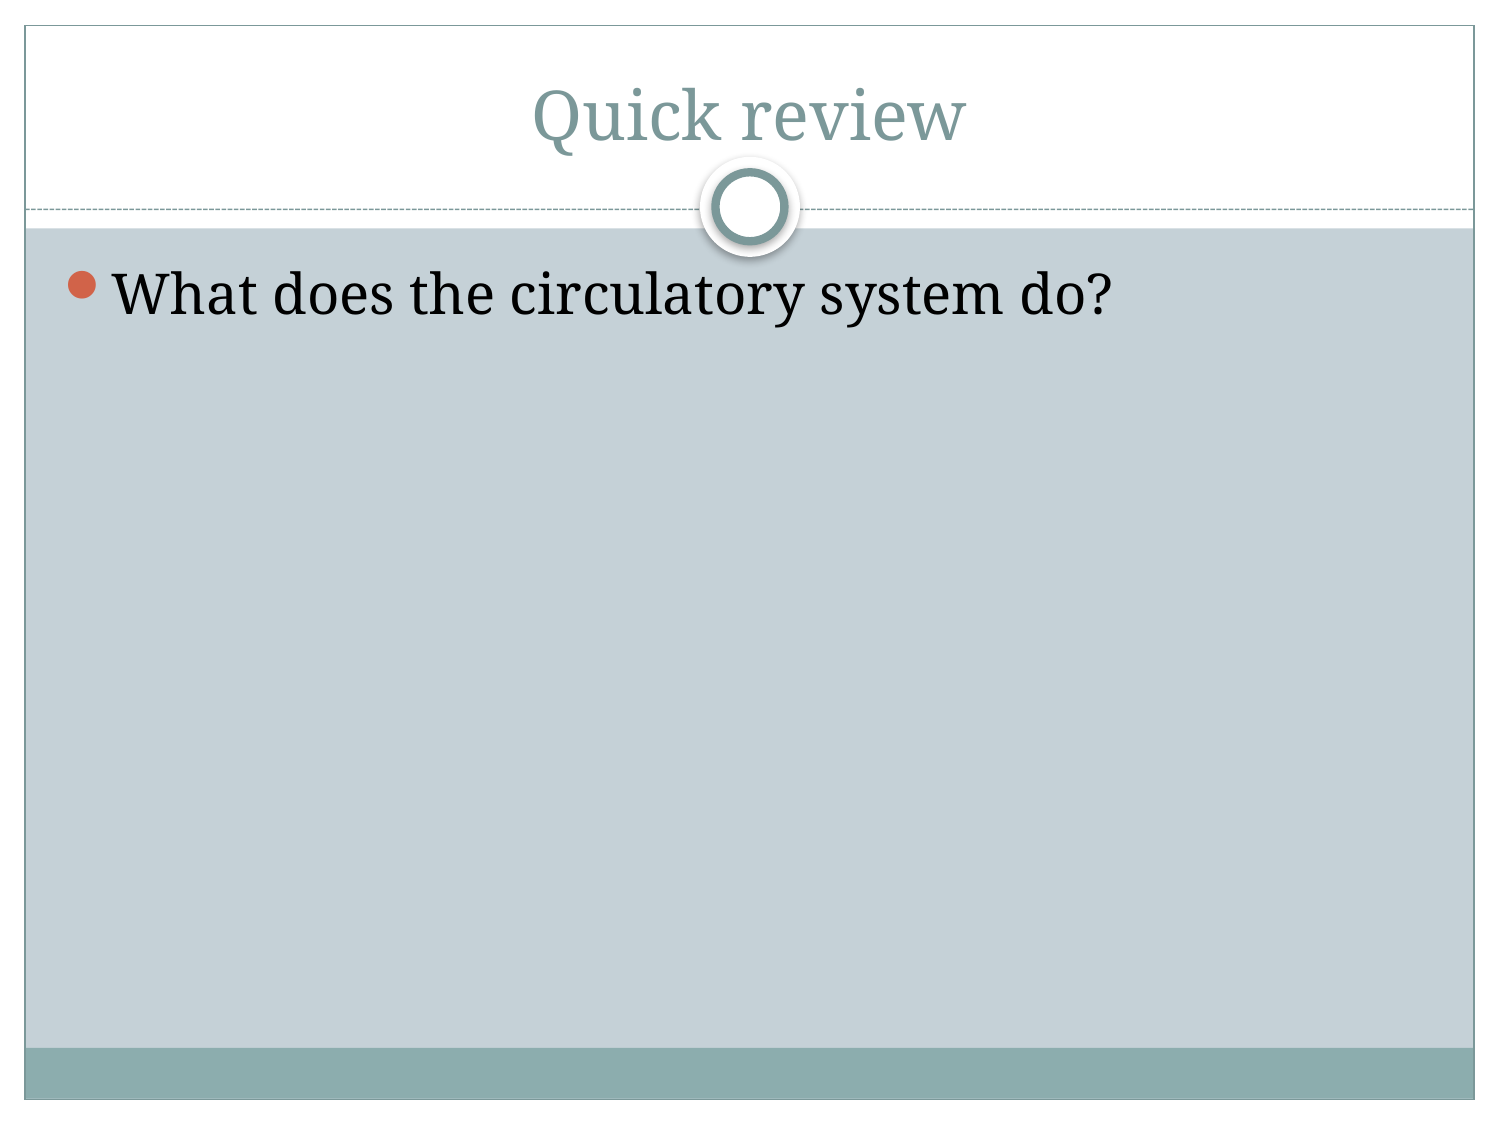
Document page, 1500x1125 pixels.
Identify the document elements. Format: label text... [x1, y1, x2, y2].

list What does the circulatory system do? [49, 250, 1445, 1001]
title Quick review [49, 37, 1450, 162]
